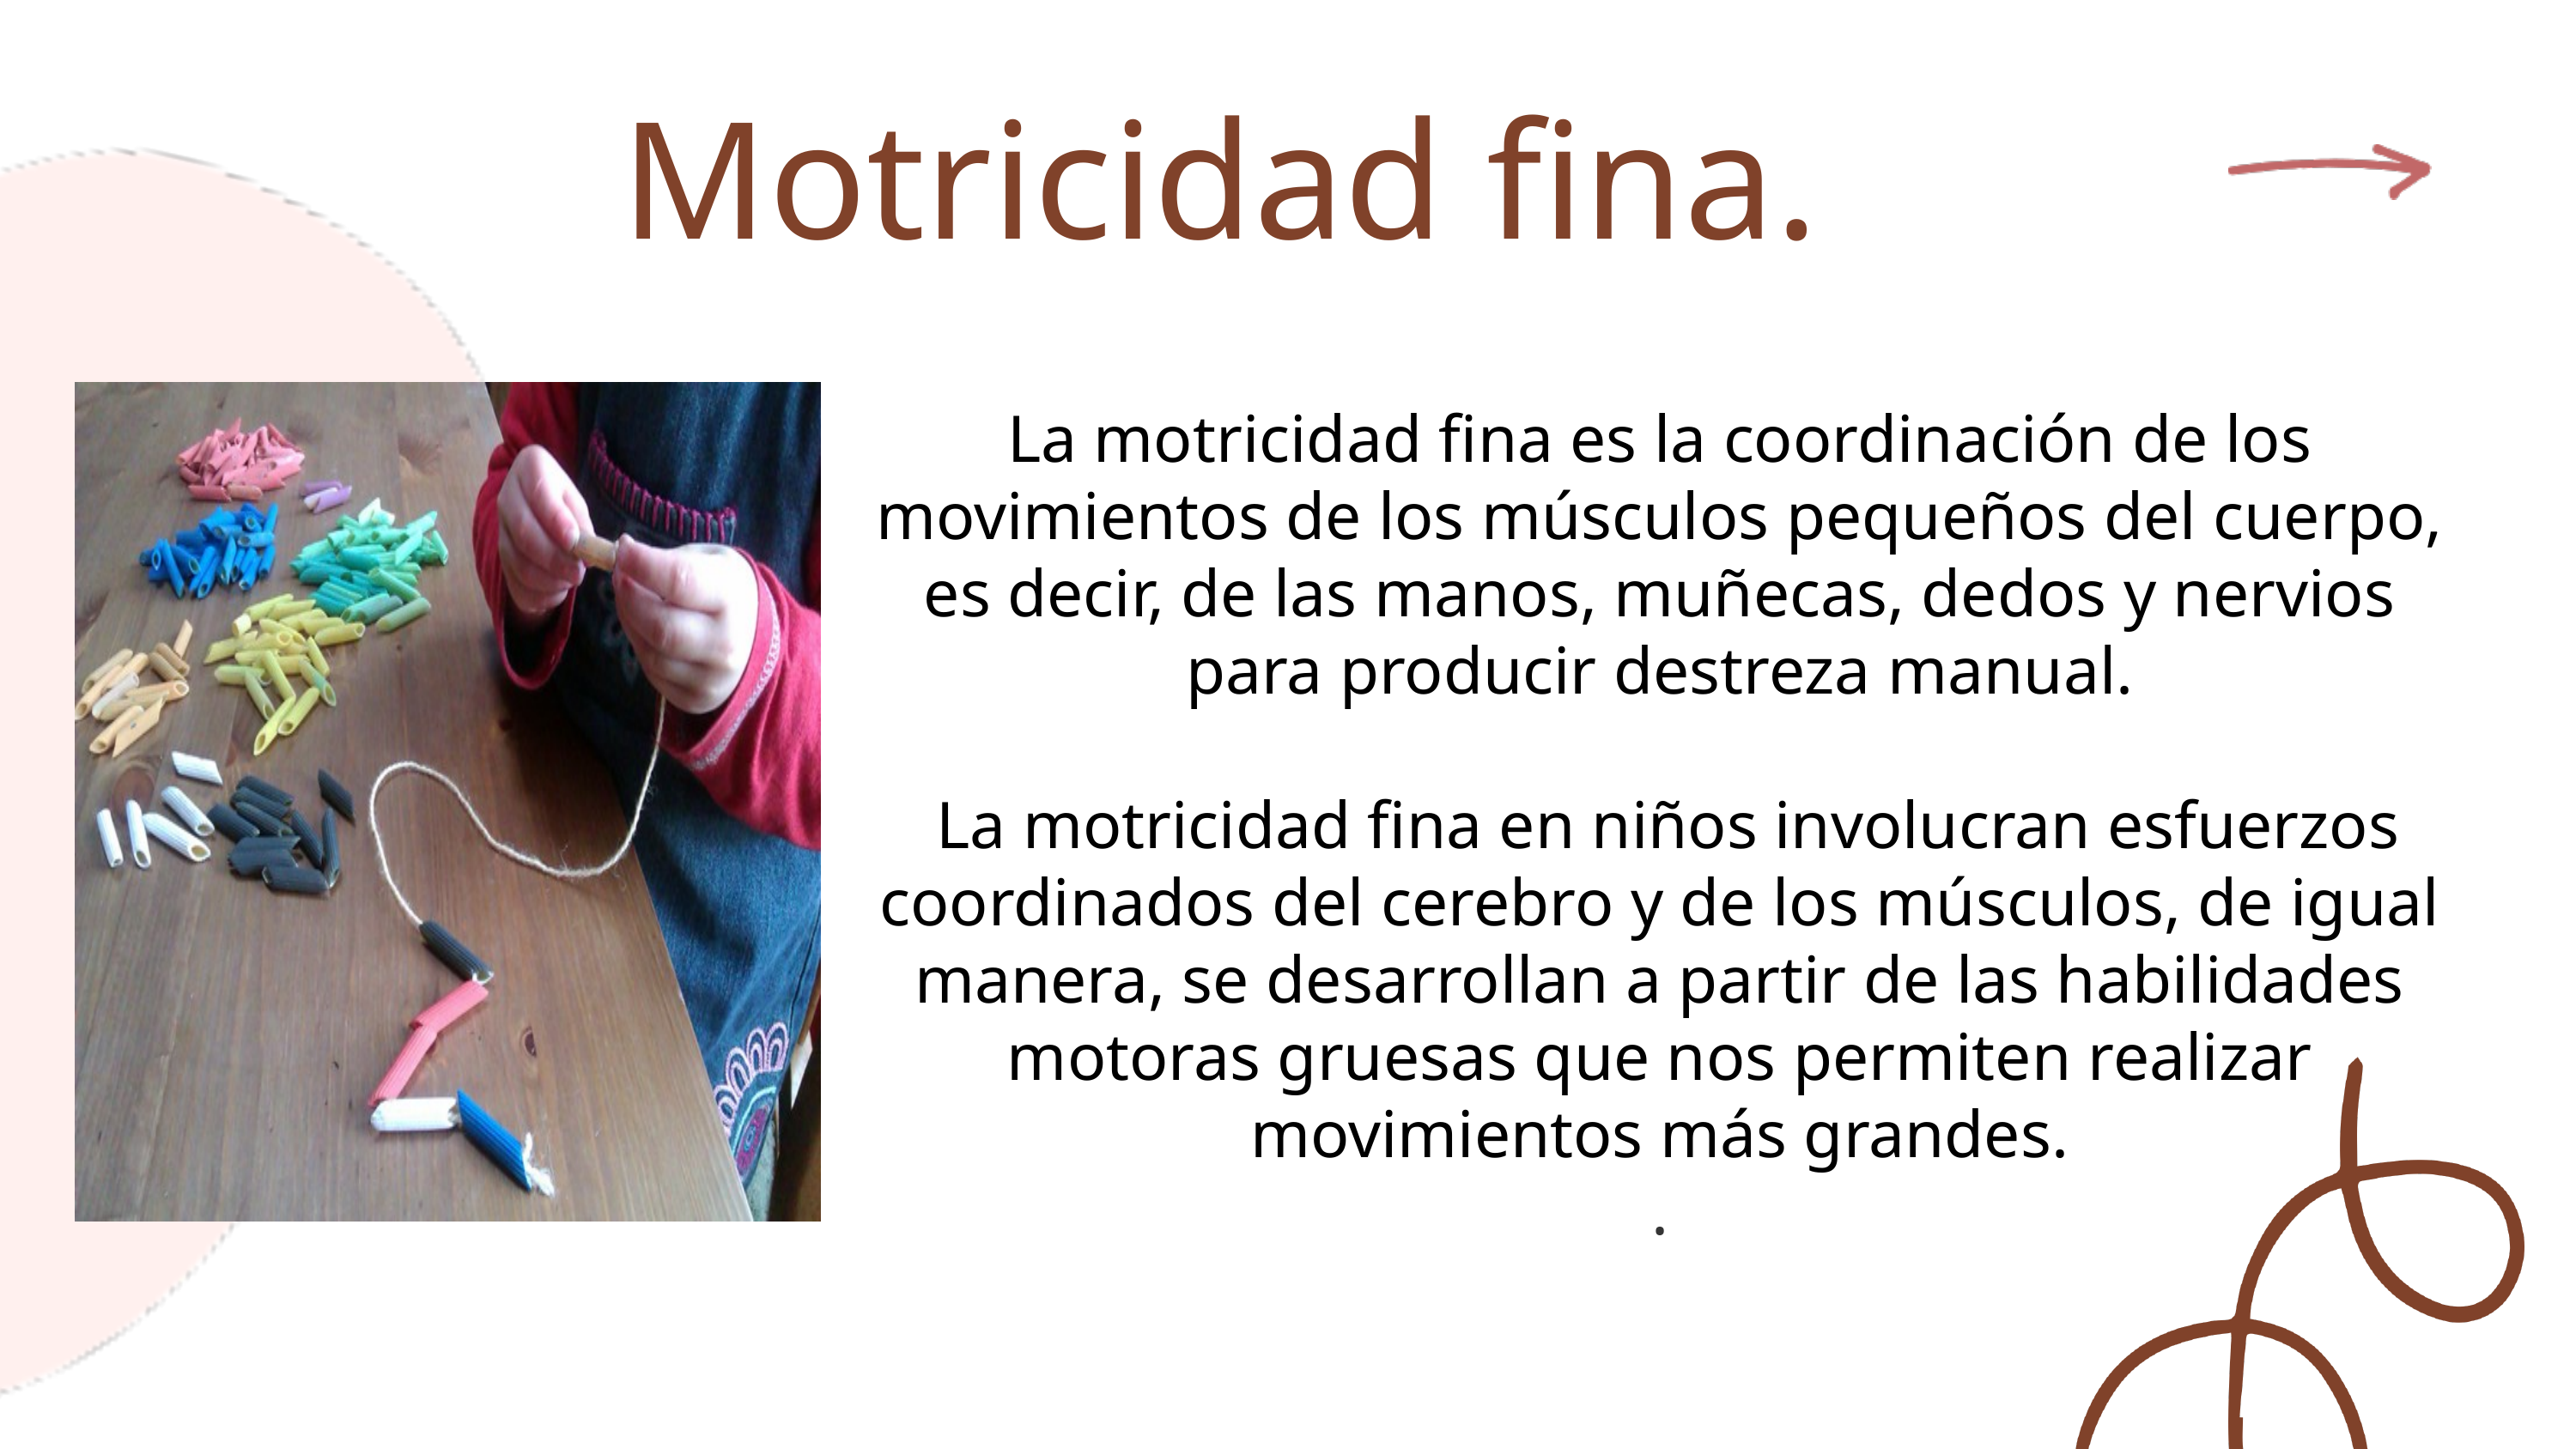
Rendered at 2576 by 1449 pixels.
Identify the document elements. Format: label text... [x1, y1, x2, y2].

picture [0, 90, 821, 1449]
picture [2070, 1057, 2528, 1449]
text_box La motricidad fina es la coordinación de los movimientos de los músculos pequeños del cuerpo, es decir, de las manos, muñecas, dedos y nervios para producir destreza manual. La motricidad fina en niños involucran esfuerzos coordinados del cerebro y de los músculos, de igual manera, se desarrollan a partir de las habilidades motoras gruesas que nos permiten realizar movimientos más grandes. . [858, 391, 2462, 1254]
picture [2228, 144, 2432, 201]
text_box Motricidad fina. [622, 94, 2357, 272]
